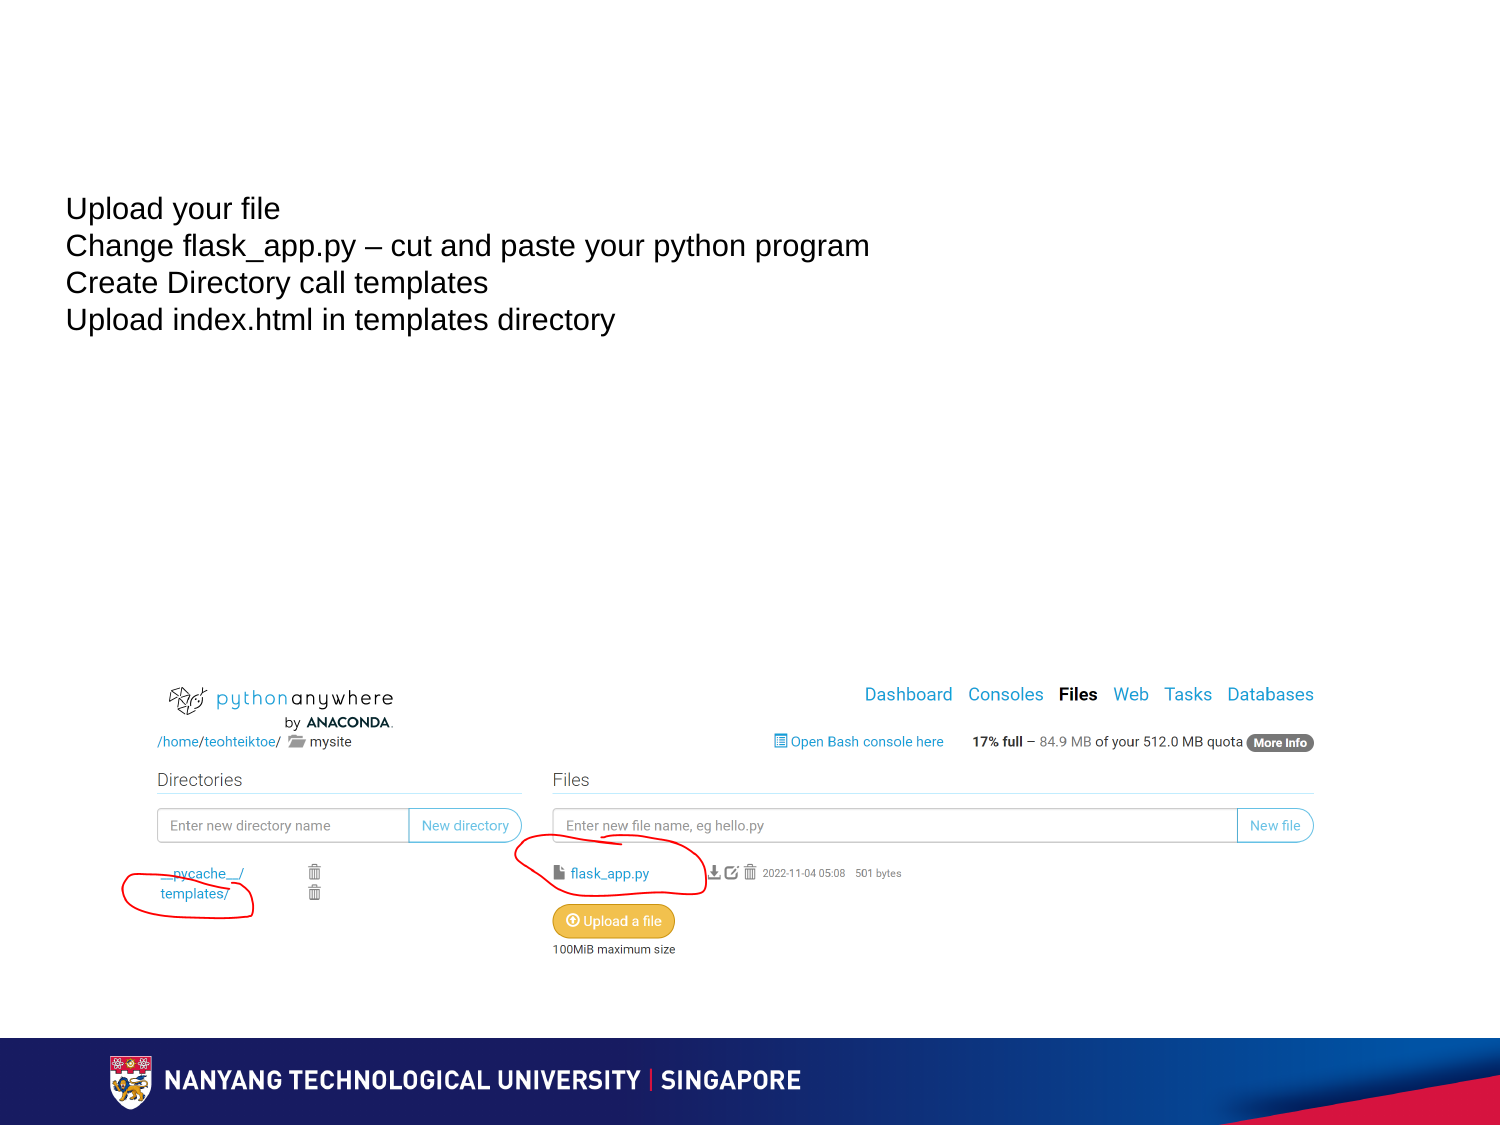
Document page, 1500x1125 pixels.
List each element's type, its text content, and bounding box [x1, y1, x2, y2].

title Upload your file Change flask_app.py – cut and paste your python program Create Directory call templates Upload index.html in templates directory [50, 181, 1345, 345]
picture [0, 1038, 1500, 1125]
picture [121, 673, 1336, 984]
